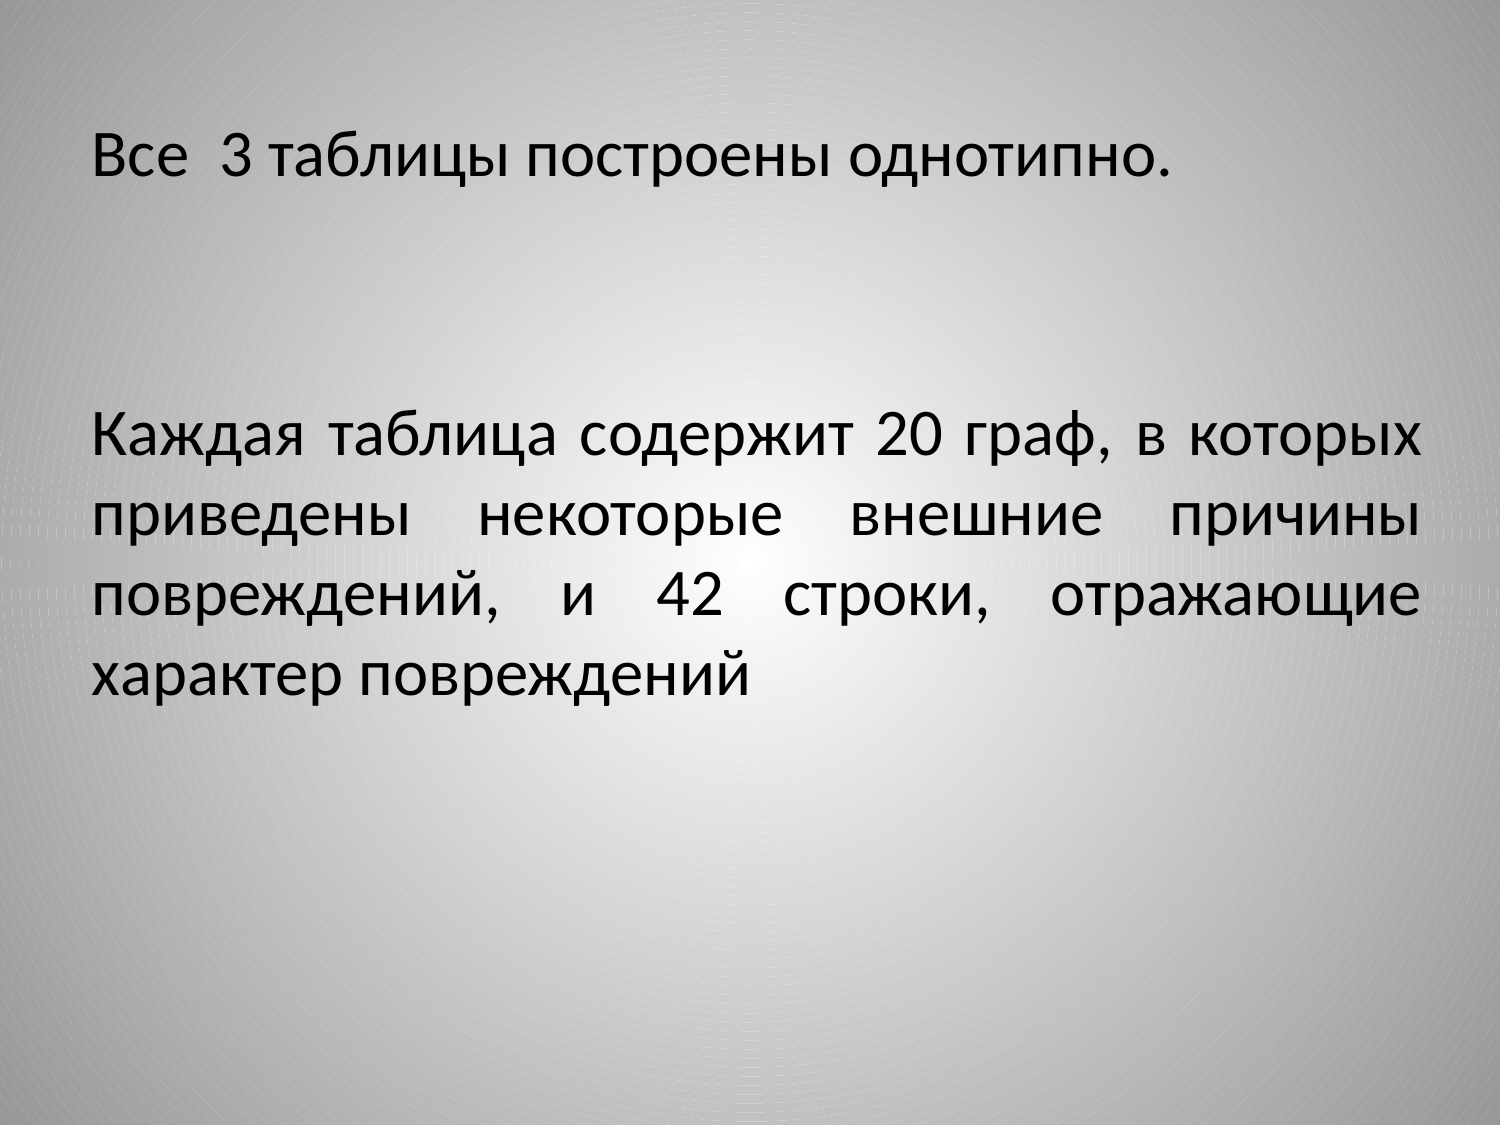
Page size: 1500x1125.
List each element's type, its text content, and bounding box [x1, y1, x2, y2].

list Все 3 таблицы построены однотипно. Каждая таблица содержит 20 граф, в которых приведены некоторые внешние причины повреждений, и 42 строки, отражающие характер повреждений [76, 101, 1439, 988]
